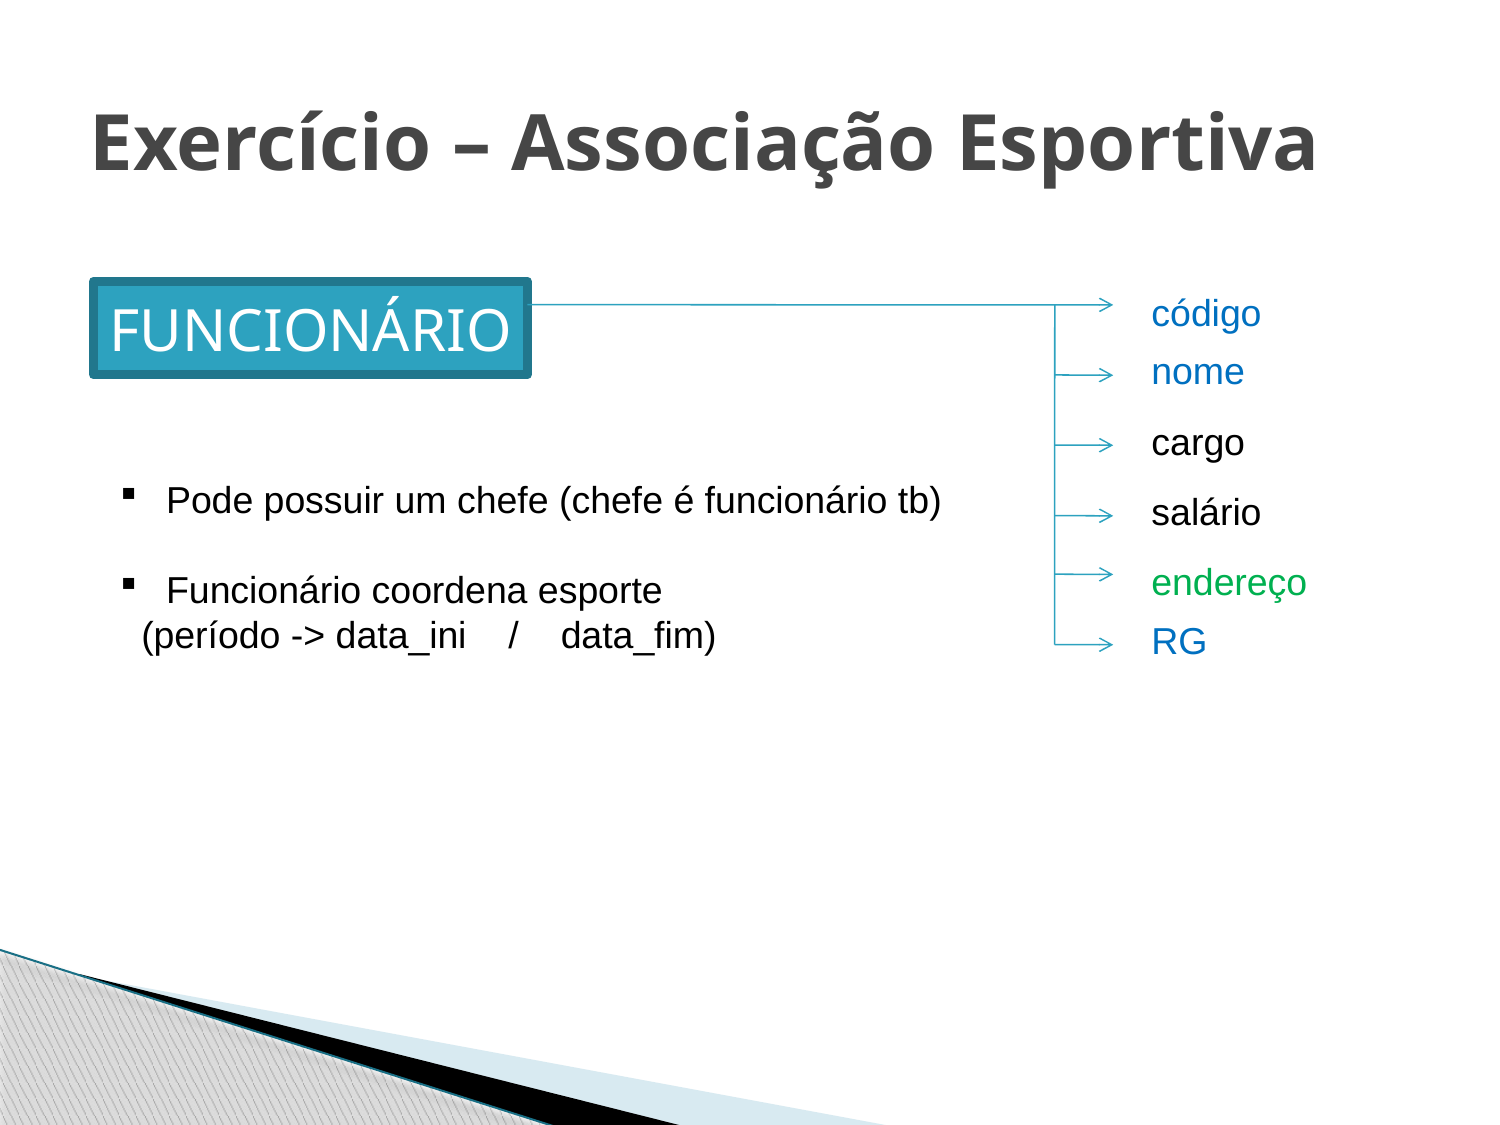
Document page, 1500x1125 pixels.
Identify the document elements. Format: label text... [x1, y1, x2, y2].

text_box nome [1136, 339, 1301, 400]
text_box FUNCIONÁRIO [89, 277, 532, 379]
text_box Pode possuir um chefe (chefe é funcionário tb) Funcionário coordena esporte (período -> data_ini / data_fim) [105, 468, 961, 664]
text_box endereço [1136, 550, 1336, 609]
text_box salário [1136, 480, 1301, 541]
title Exercício – Associação Esportiva [75, 45, 1425, 233]
text_box código [1136, 281, 1301, 339]
text_box cargo [1136, 410, 1301, 470]
text_box RG [1136, 609, 1418, 670]
